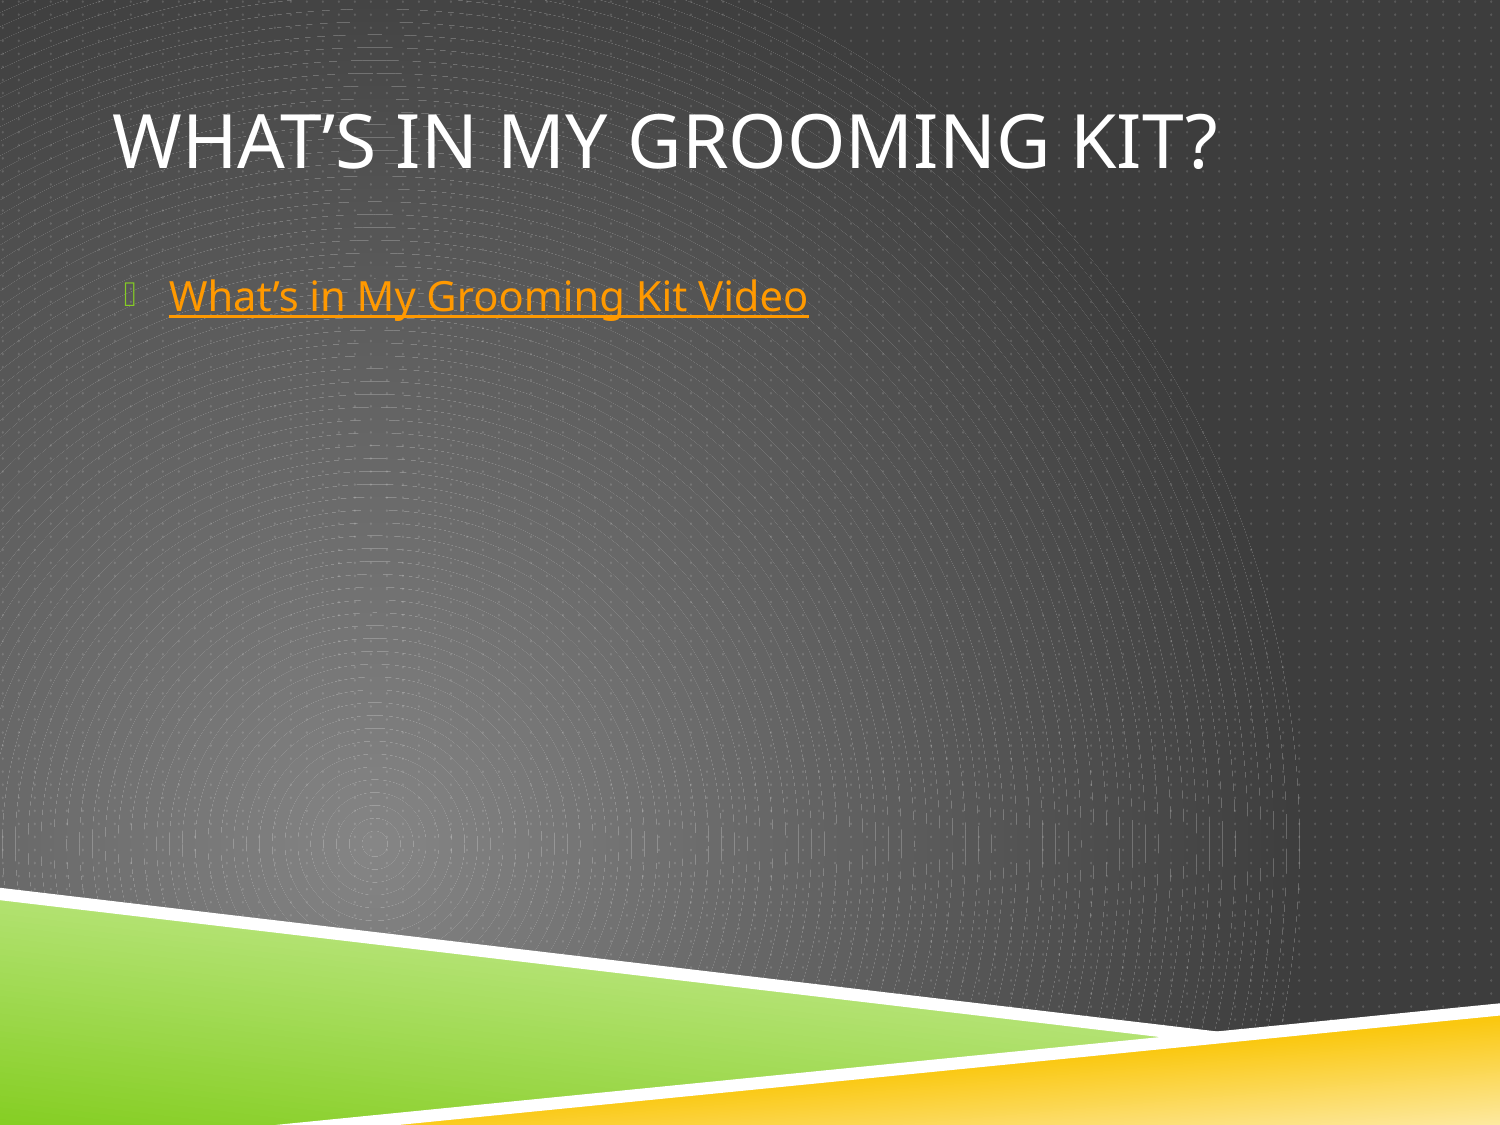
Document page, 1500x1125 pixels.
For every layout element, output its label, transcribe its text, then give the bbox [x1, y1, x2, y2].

list What’s in My Grooming Kit Video [112, 262, 1388, 875]
title What’s in my grooming kit? [112, 45, 1388, 233]
